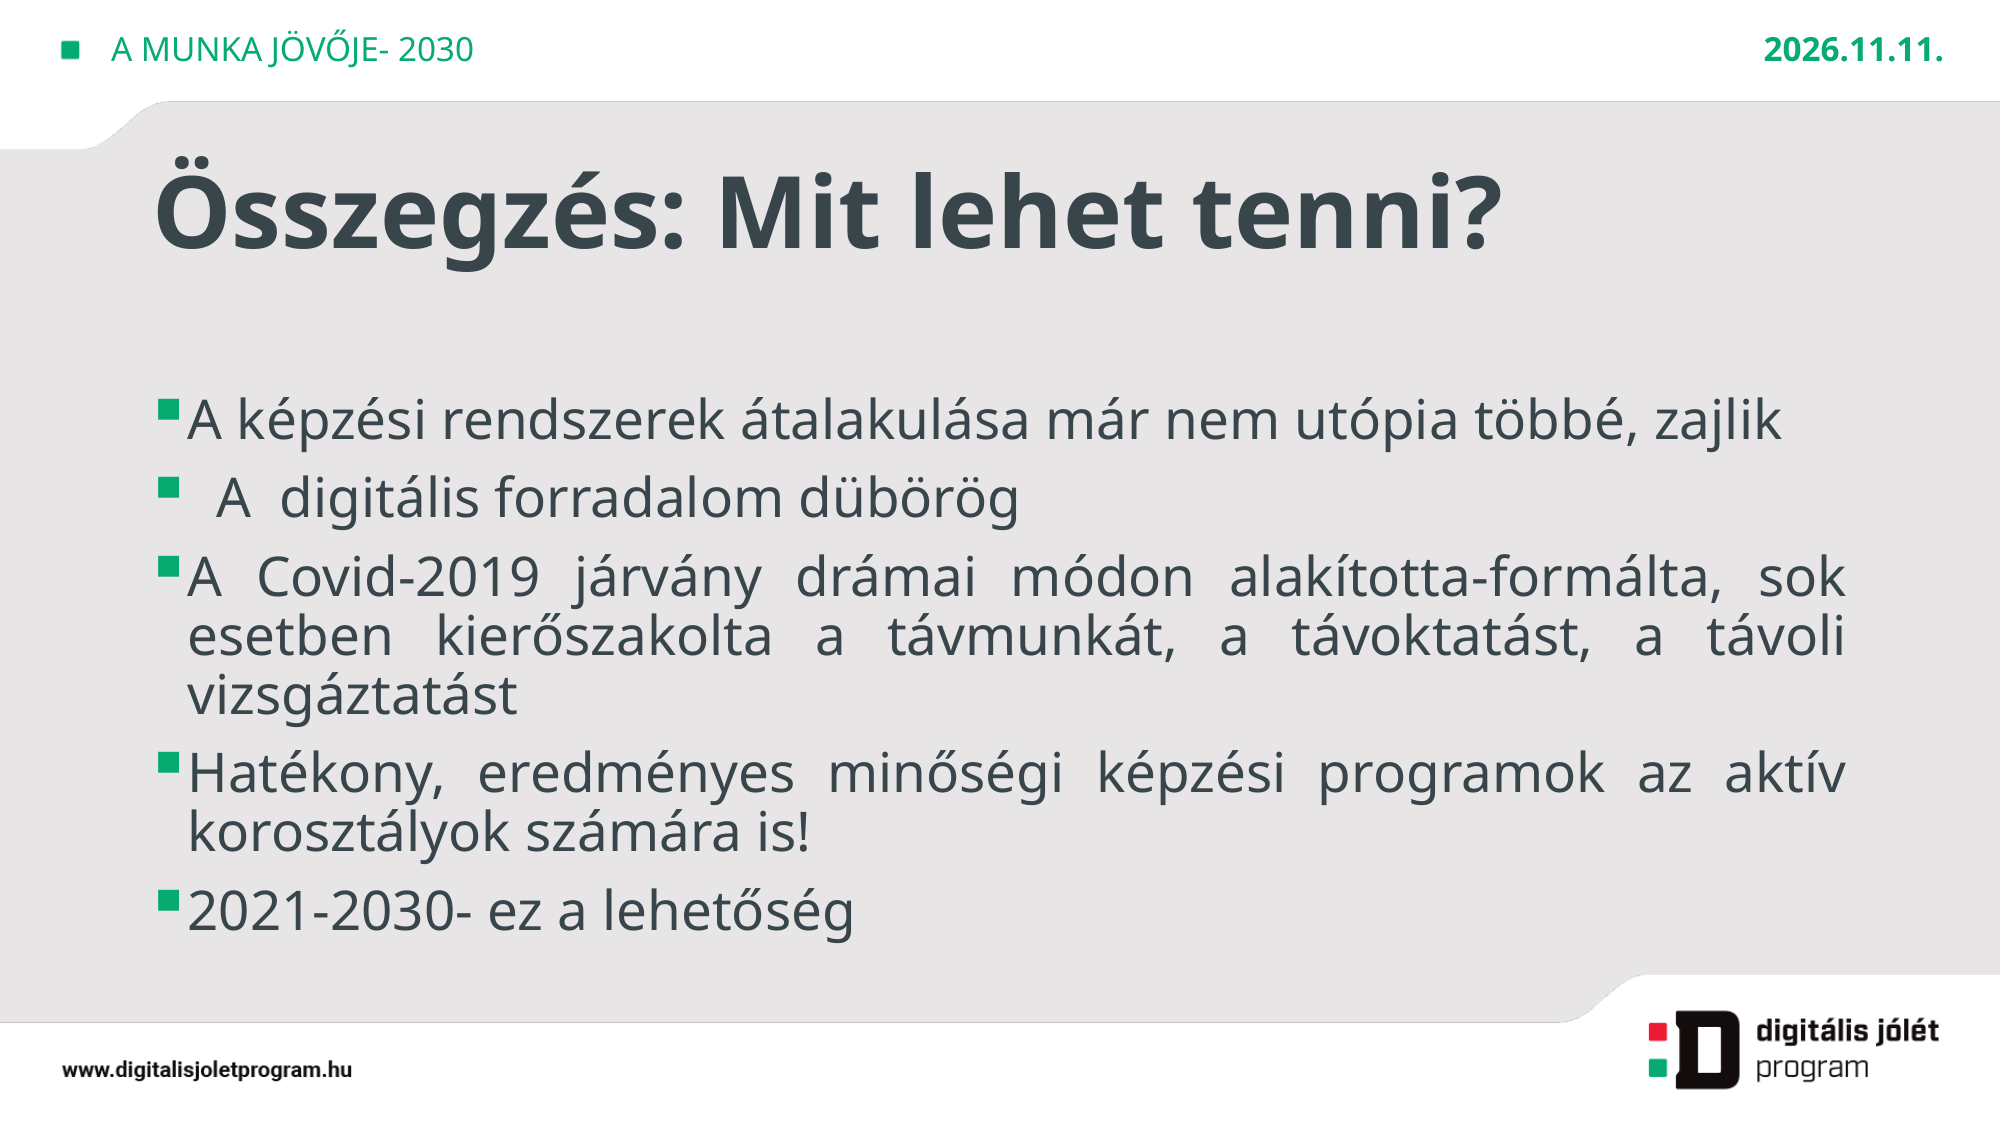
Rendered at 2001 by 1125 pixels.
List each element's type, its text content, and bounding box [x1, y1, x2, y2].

slide_number 2021. 02. 17. [1508, 20, 1959, 81]
picture [0, 0, 2000, 1125]
footer A MUNKA JÖVŐJE- 2030 [96, 20, 1488, 81]
title Összegzés: Mit lehet tenni? [137, 149, 1863, 278]
list A képzési rendszerek átalakulása már nem utópia többé, zajlik A digitális forradalom dübörög A Covid-2019 járvány drámai módon alakította-formálta, sok esetben kierőszakolta a távmunkát, a távoktatást, a távoli vizsgáztatást Hatékony, eredményes minőségi képzési programok az aktív korosztályok számára is! 2021-2030- ez a lehetőség [137, 299, 1863, 959]
